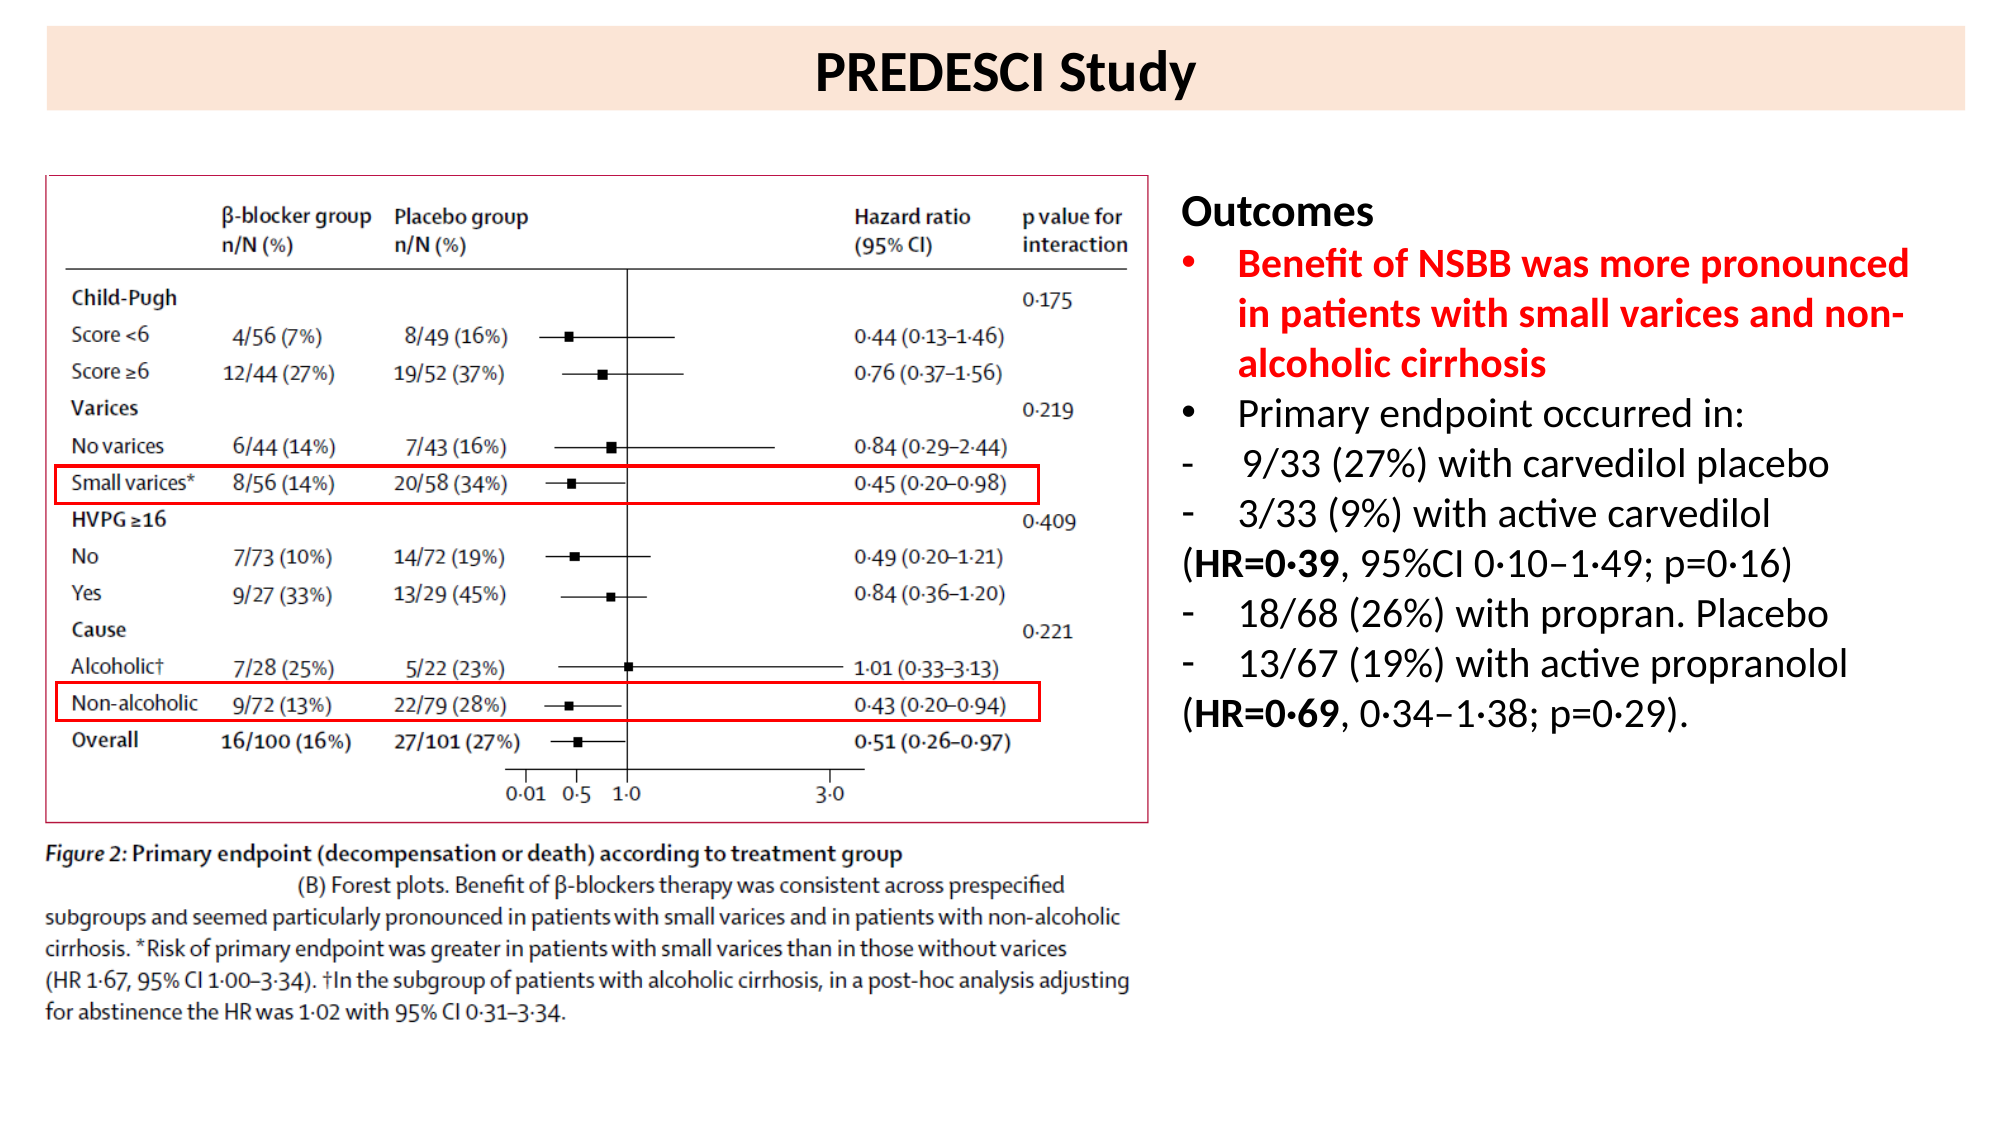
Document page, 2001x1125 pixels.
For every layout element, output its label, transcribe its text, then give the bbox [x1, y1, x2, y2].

picture [37, 175, 1150, 1033]
text_box PREDESCI Study [46, 25, 1966, 111]
text_box Outcomes Benefit of NSBB was more pronounced in patients with small varices and non-alcoholic cirrhosis Primary endpoint occurred in: - 9/33 (27%) with carvedilol placebo 3/33 (9%) with active carvedilol (HR=0·39, 95%CI 0·10–1·49; p=0·16) 18/68 (26%) with propran. Placebo 13/67 (19%) with active propranolol (HR=0·69, 0·34–1·38; p=0·29). [1166, 173, 1928, 884]
